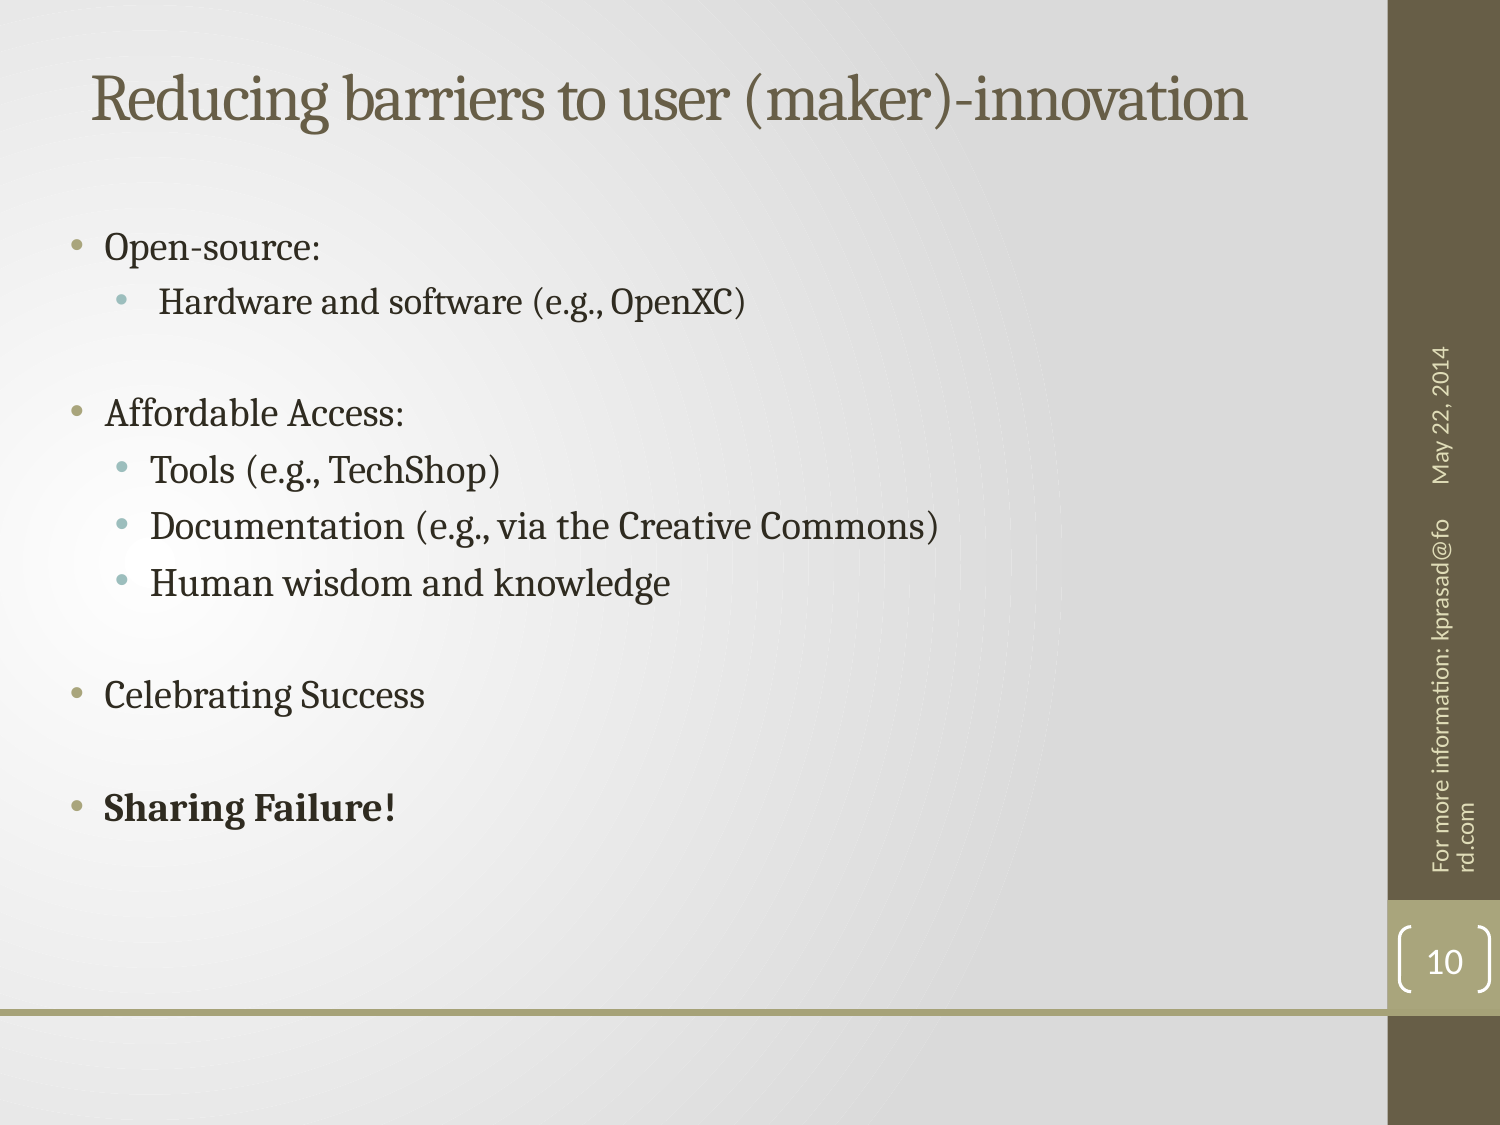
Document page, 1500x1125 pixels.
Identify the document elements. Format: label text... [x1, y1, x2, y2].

list Open-source: Hardware and software (e.g., OpenXC) Affordable Access: Tools (e.g., TechShop) Documentation (e.g., via the Creative Commons) Human wisdom and knowledge Celebrating Success Sharing Failure! [37, 212, 1375, 838]
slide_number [1408, 100, 1469, 500]
footer For more information: kprasad@ford.com [1408, 500, 1469, 889]
slide_number 10 [1397, 925, 1492, 994]
title Reducing barriers to user (maker)-innovation [75, 0, 1325, 188]
